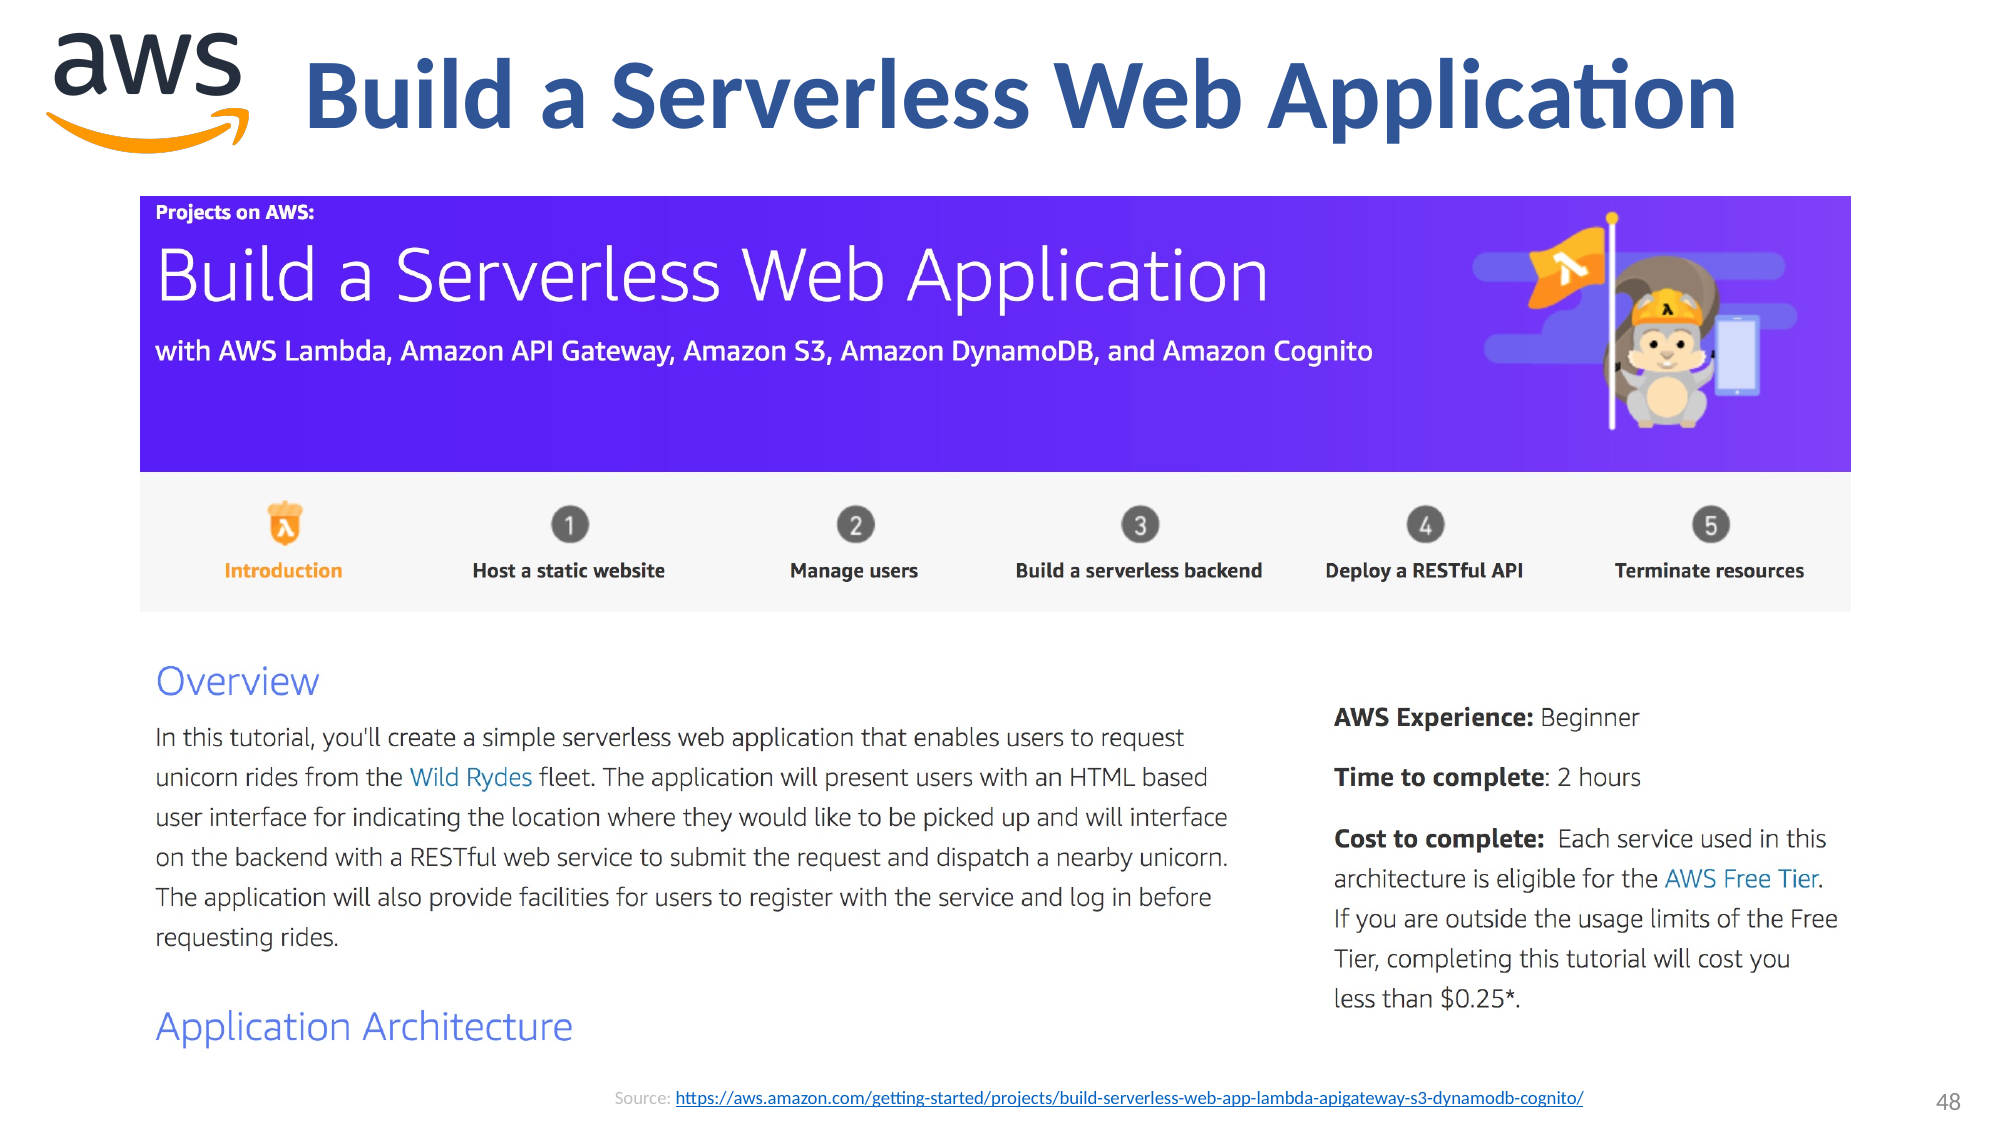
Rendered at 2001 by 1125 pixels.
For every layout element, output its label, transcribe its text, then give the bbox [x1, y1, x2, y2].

slide_number 48 [1819, 1080, 1977, 1120]
title Build a Serverless Web Application [182, 0, 1863, 193]
picture [140, 196, 1851, 1057]
picture [45, 32, 250, 154]
text_box Source: https://aws.amazon.com/getting-started/projects/build-serverless-web-app-lambda-apigateway-s3-dynamodb-cognito/ [599, 1078, 1840, 1116]
